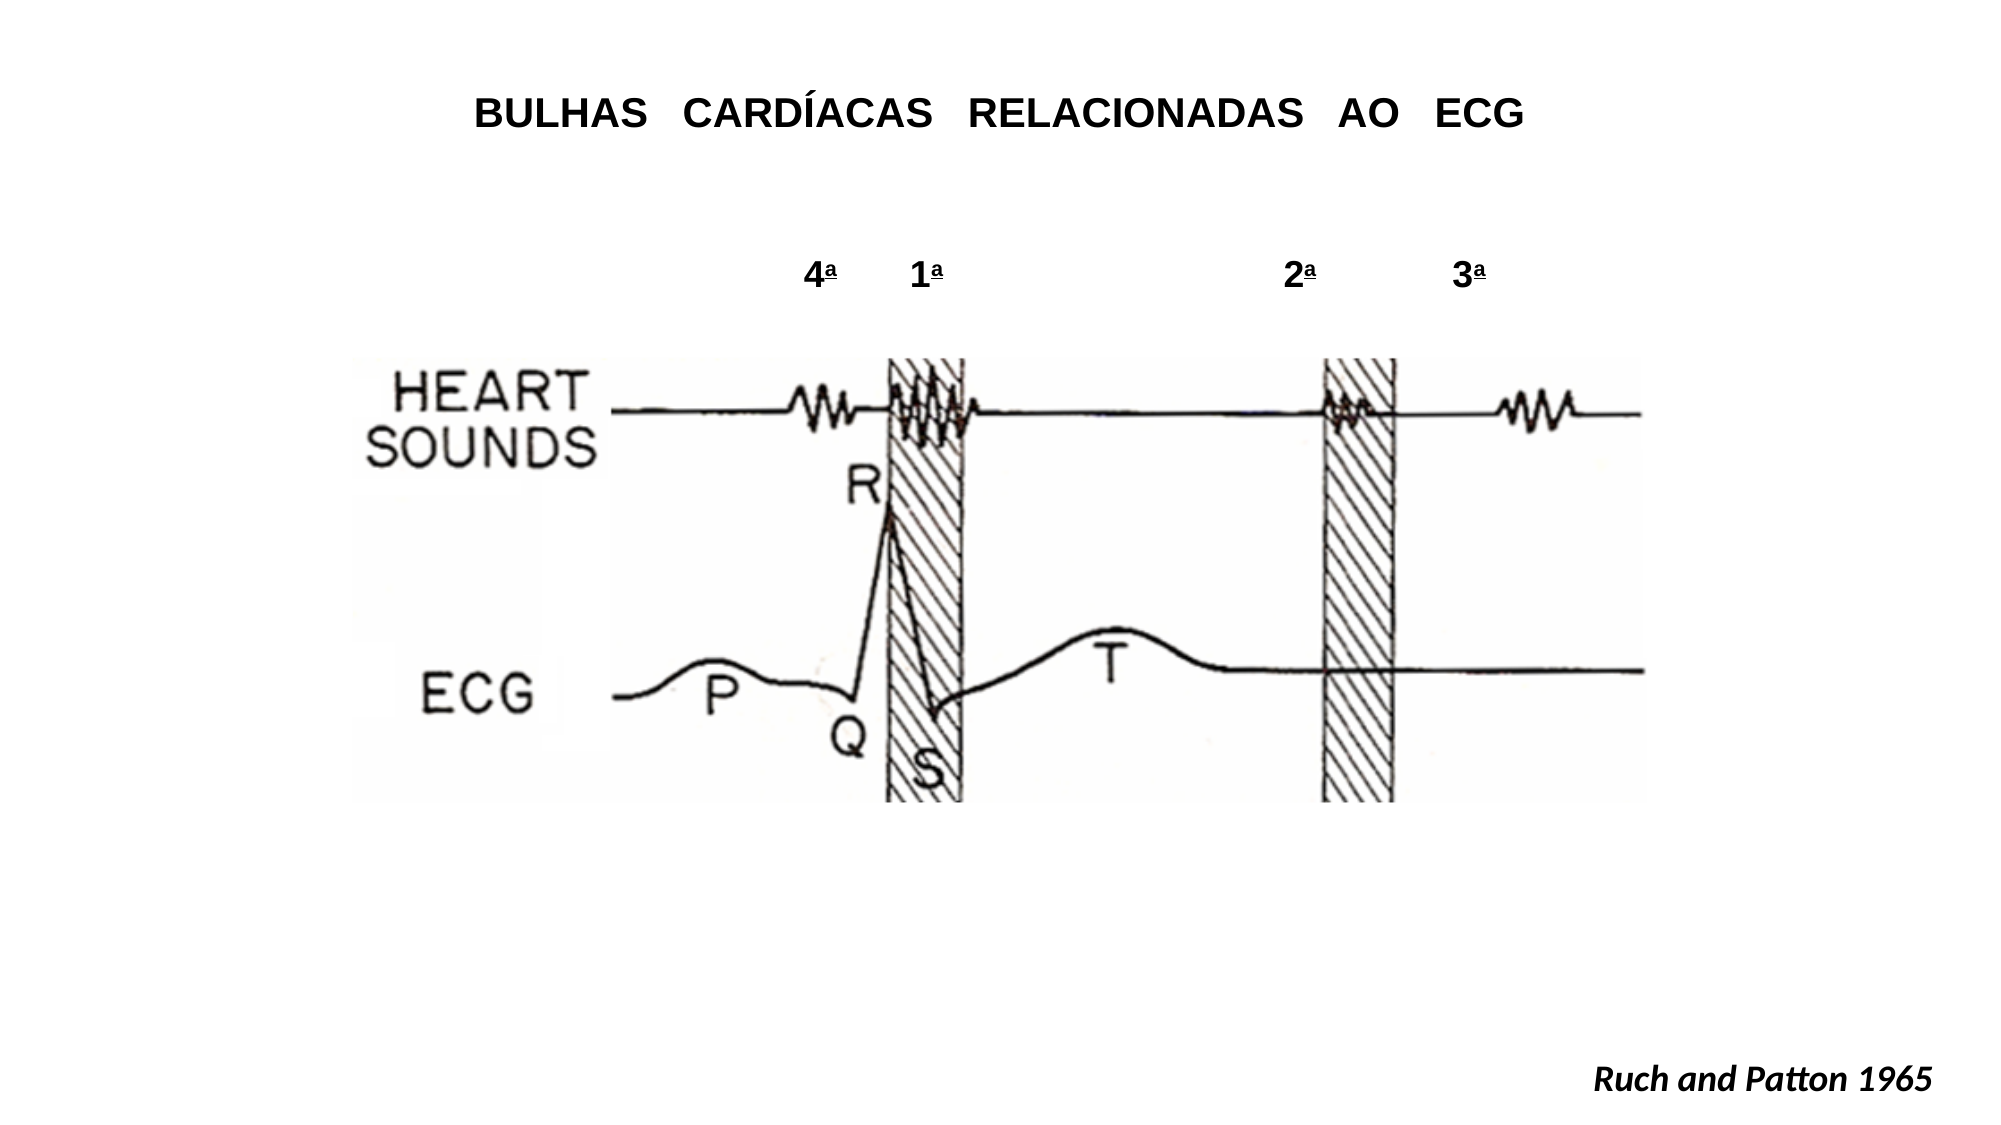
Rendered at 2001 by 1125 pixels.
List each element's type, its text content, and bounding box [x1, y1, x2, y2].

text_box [352, 242, 1647, 810]
text_box Ruch and Patton 1965 [1578, 1046, 1959, 1107]
text_box BULHAS CARDÍACAS RELACIONADAS AO ECG [459, 78, 1541, 144]
